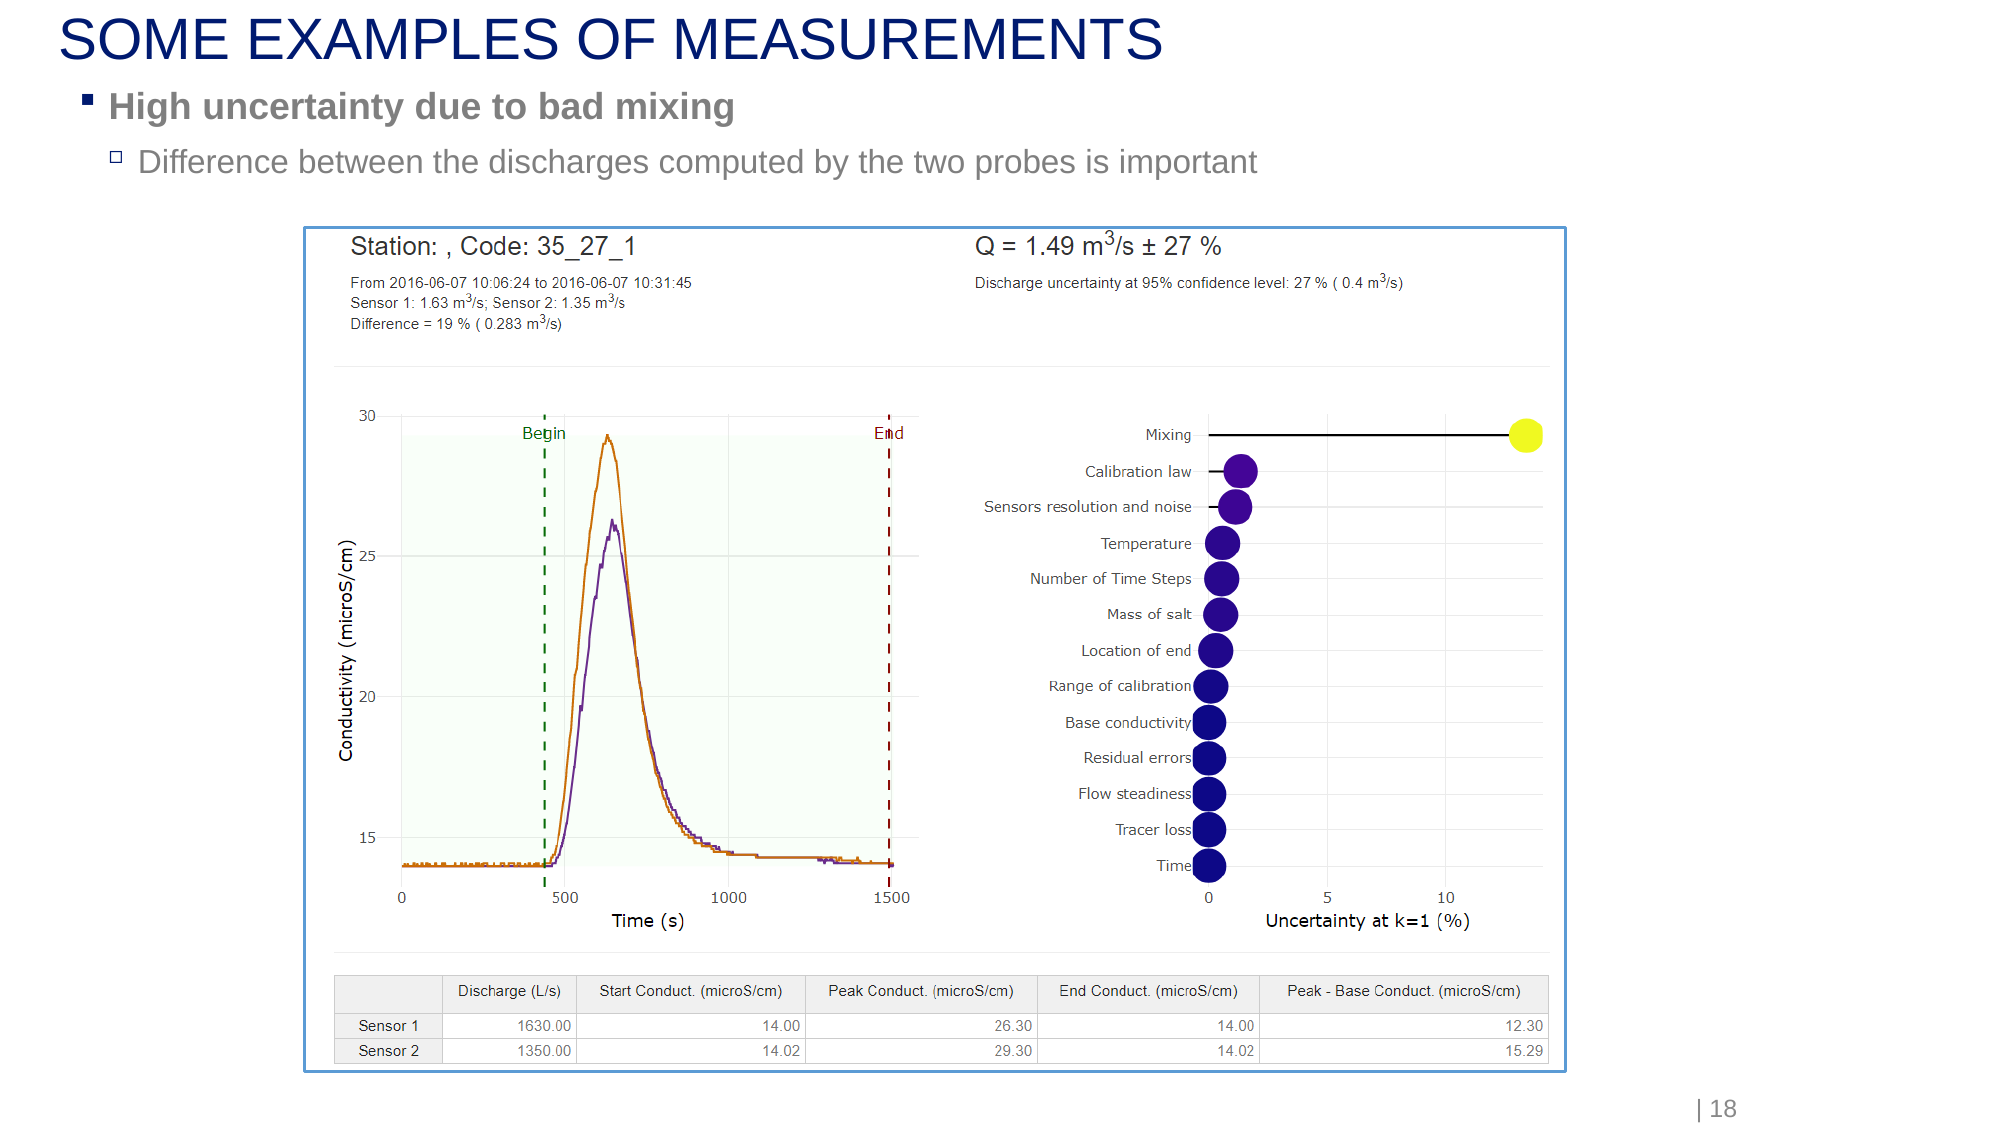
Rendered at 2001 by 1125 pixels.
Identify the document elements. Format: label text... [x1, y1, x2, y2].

text_box | 18 [1249, 1069, 1752, 1125]
text_box Some examples of measurements [52, 1, 1980, 83]
text_box High uncertainty due to bad mixing Difference between the discharges computed by the two probes is important [73, 82, 1978, 1003]
picture [306, 229, 1564, 1070]
